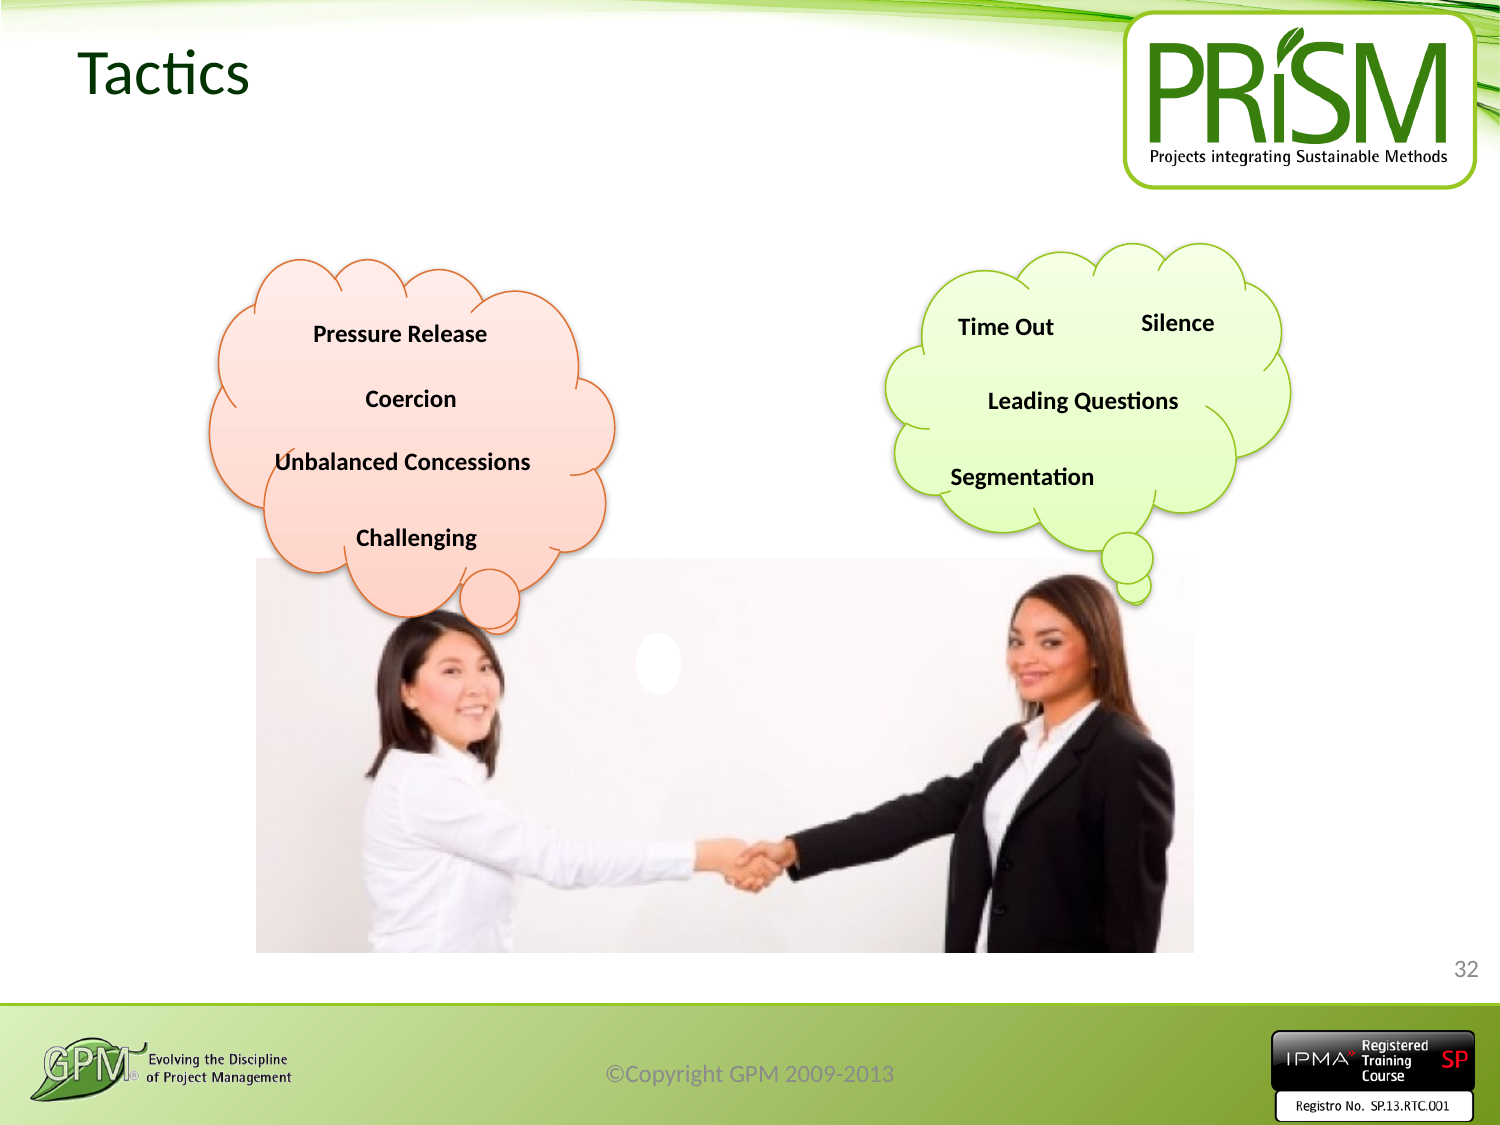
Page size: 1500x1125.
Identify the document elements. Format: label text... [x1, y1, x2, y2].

picture [1271, 1030, 1475, 1122]
title Tactics [62, 0, 1113, 138]
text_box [209, 242, 1291, 694]
footer ©Copyright GPM 2009-2013 [512, 1042, 988, 1103]
picture [1137, 24, 1454, 171]
picture [255, 694, 1194, 953]
picture [24, 1031, 293, 1111]
picture [2, 0, 1499, 159]
slide_number 32 [1144, 937, 1495, 998]
